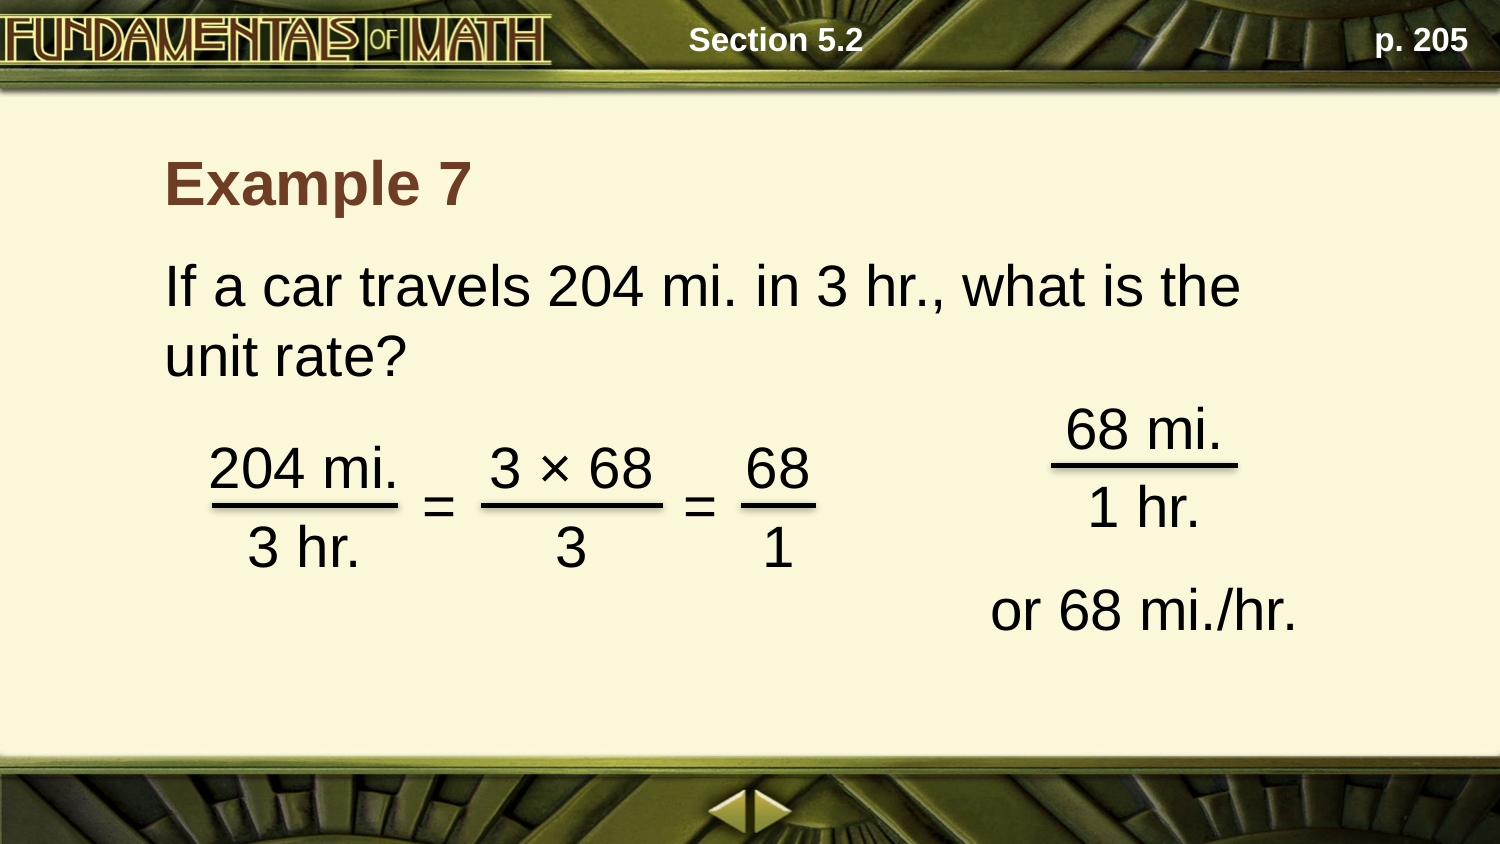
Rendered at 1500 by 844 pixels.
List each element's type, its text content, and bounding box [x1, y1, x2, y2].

text_box = [432, 461, 457, 546]
picture [0, 0, 1500, 844]
list p. 205 [1183, 10, 1484, 68]
text_box Example 7 [149, 135, 1350, 226]
text_box or 68 mi./hr. [950, 564, 1339, 650]
text_box = [686, 461, 723, 546]
list Section 5.2 [567, 10, 986, 68]
text_box If a car travels 204 mi. in 3 hr., what is the unit rate? [149, 241, 1350, 396]
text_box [182, 422, 428, 588]
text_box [1021, 383, 1268, 549]
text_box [462, 422, 682, 588]
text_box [728, 422, 828, 588]
